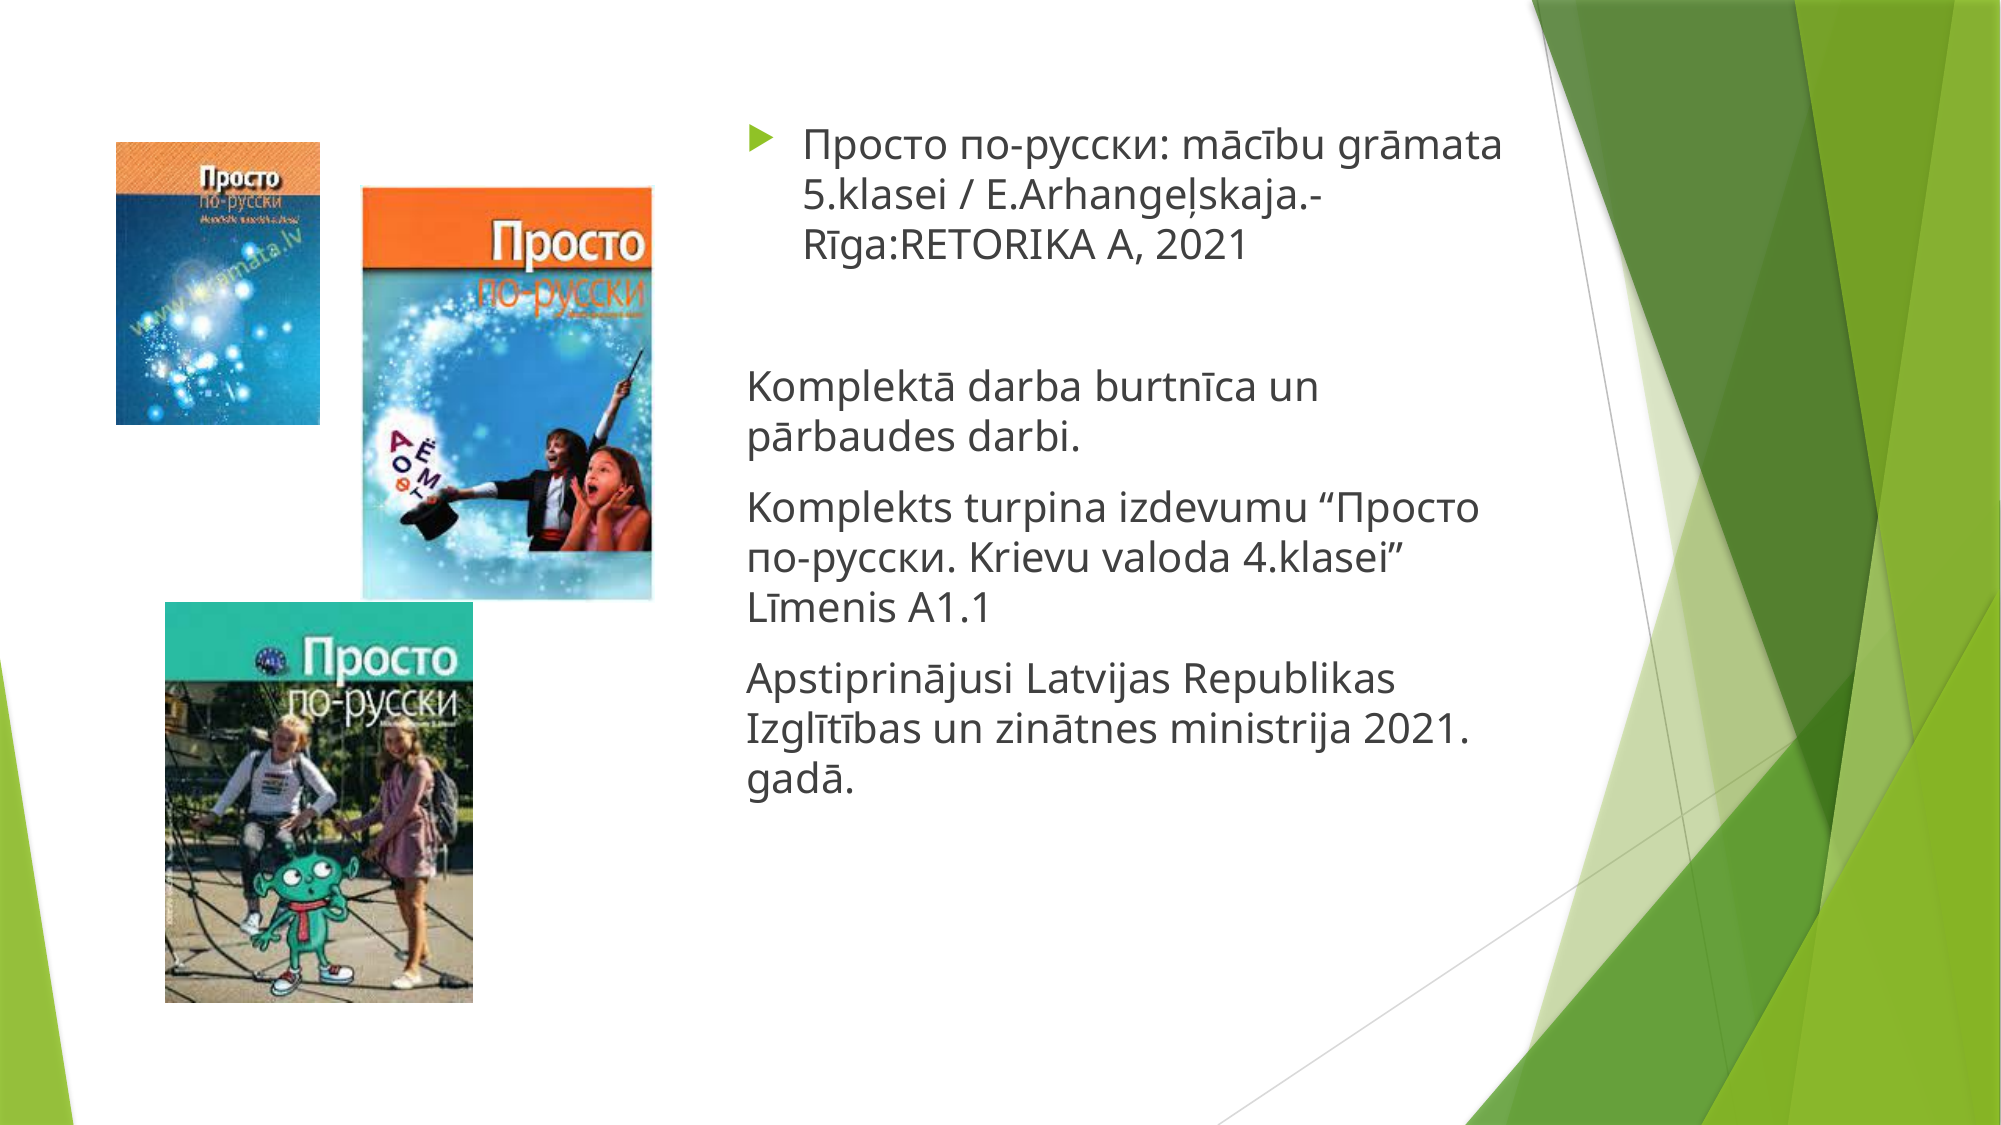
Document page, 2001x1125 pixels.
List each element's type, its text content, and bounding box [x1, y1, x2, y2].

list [115, 142, 320, 425]
picture [164, 184, 656, 1003]
list Просто по-русски: mācību grāmata 5.klasei / E.Arhangeļskaja.- Rīga:RETORIKA A, 2021 Komplektā darba burtnīca un pārbaudes darbi. Komplekts turpina izdevumu “Просто по-русски. Krievu valoda 4.klasei” Līmenis A1.1 Apstiprinājusi Latvijas Republikas Izglītības un zinātnes ministrija 2021. gadā. [731, 110, 1522, 991]
